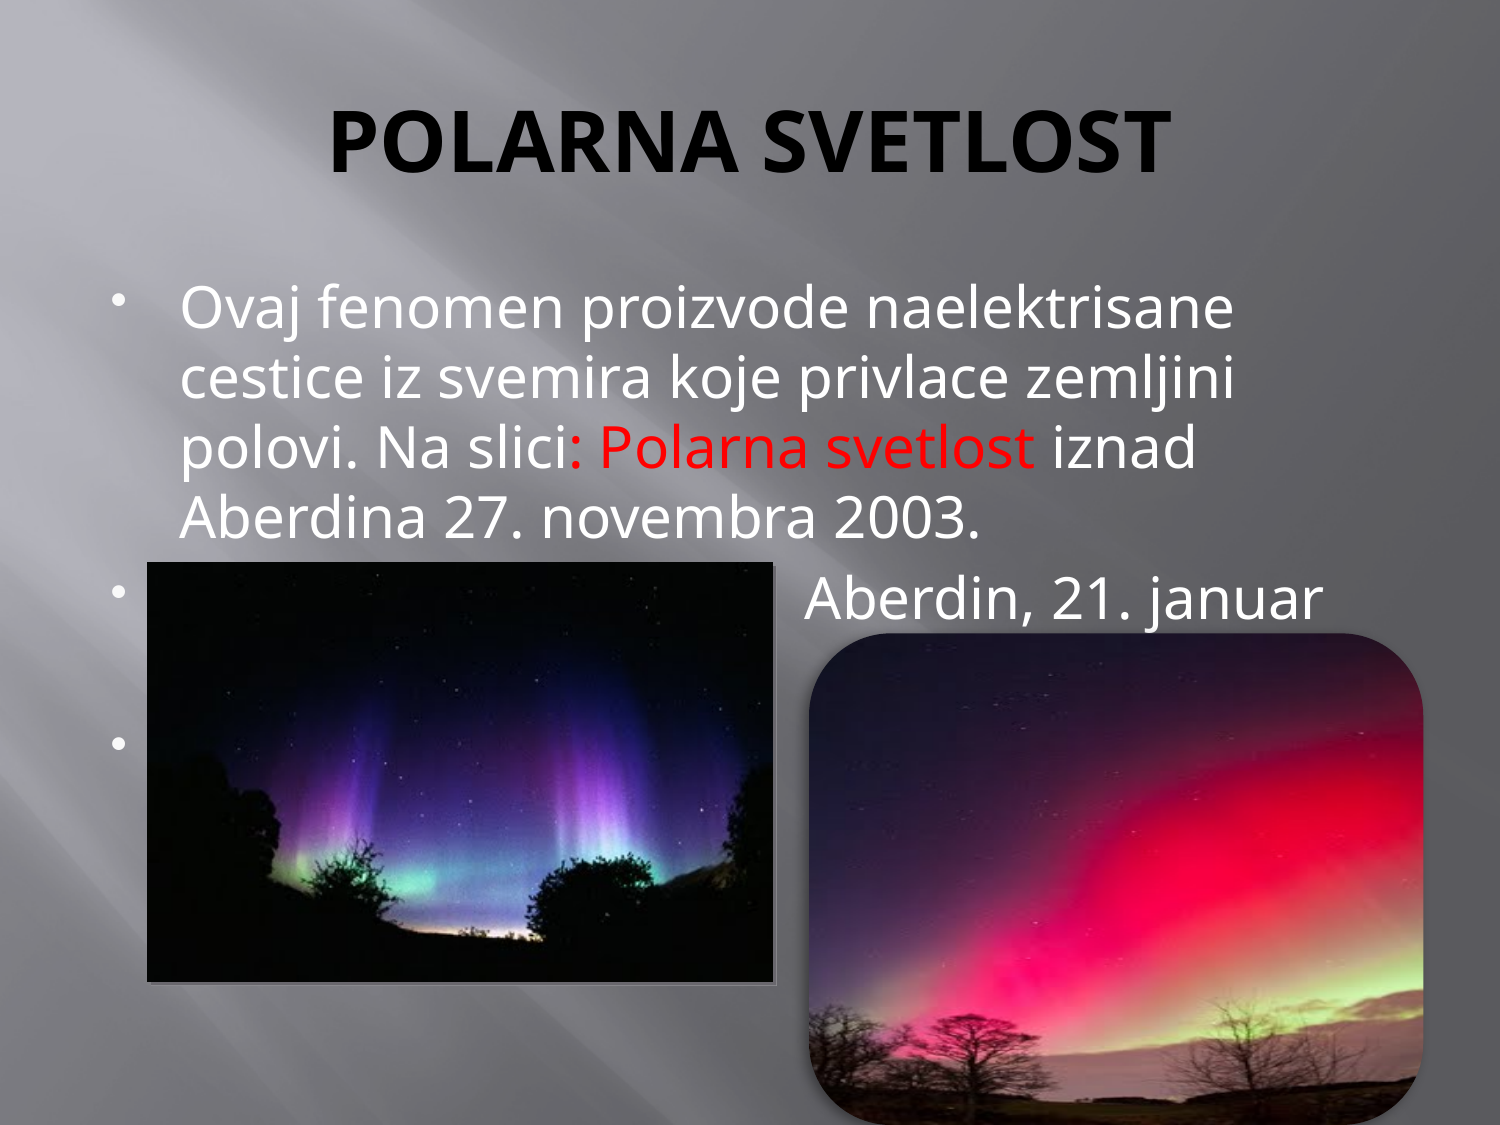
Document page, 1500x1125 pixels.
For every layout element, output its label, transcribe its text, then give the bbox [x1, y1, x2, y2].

title POLARNA SVETLOST [75, 45, 1425, 233]
picture [808, 633, 1424, 1125]
list Ovaj fenomen proizvode naelektrisane cestice iz svemira koje privlace zemljini polovi. Na slici: Polarna svetlost iznad Aberdina 27. novembra 2003. Aberdin, 21. januar 2005 [75, 262, 1425, 1035]
picture [147, 562, 773, 982]
